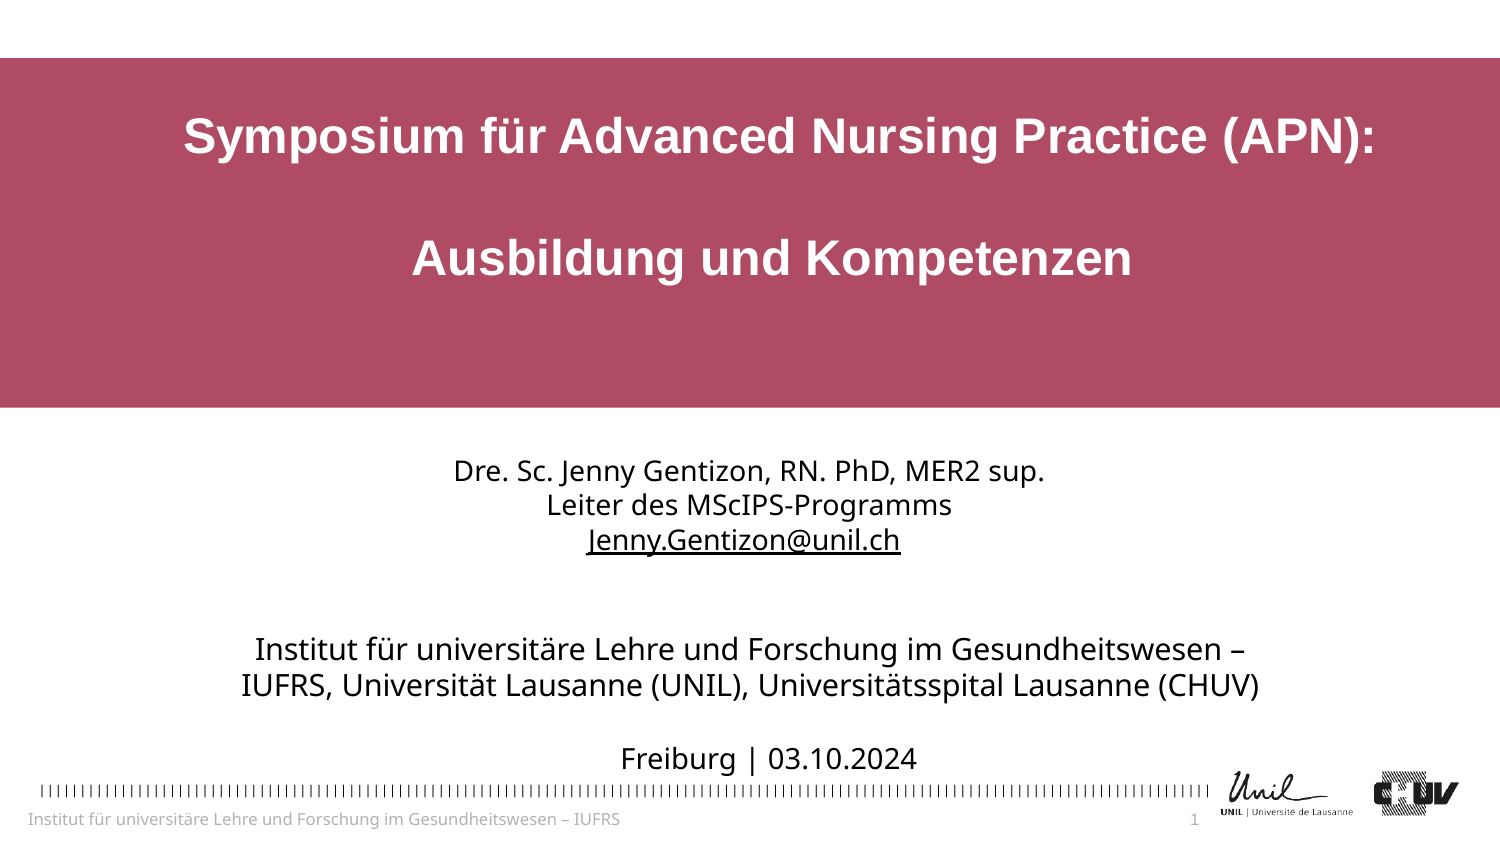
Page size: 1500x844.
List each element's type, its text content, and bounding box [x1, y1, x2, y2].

footer Institut für universitäre Lehre und Forschung im Gesundheitswesen – IUFRS [28, 796, 830, 841]
text_box Freiburg | 03.10.2024 [99, 733, 1446, 783]
slide_number 1 [867, 796, 1200, 841]
picture [1221, 771, 1459, 817]
text_box Dre. Sc. Jenny Gentizon, RN. PhD, MER2 sup. Leiter des MScIPS-Programms Jenny.Gentizon@unil.ch Institut für universitäre Lehre und Forschung im Gesundheitswesen – IUFRS, Universität Lausanne (UNIL), Universitätsspital Lausanne (CHUV) [224, 445, 1276, 733]
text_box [0, 58, 1500, 408]
